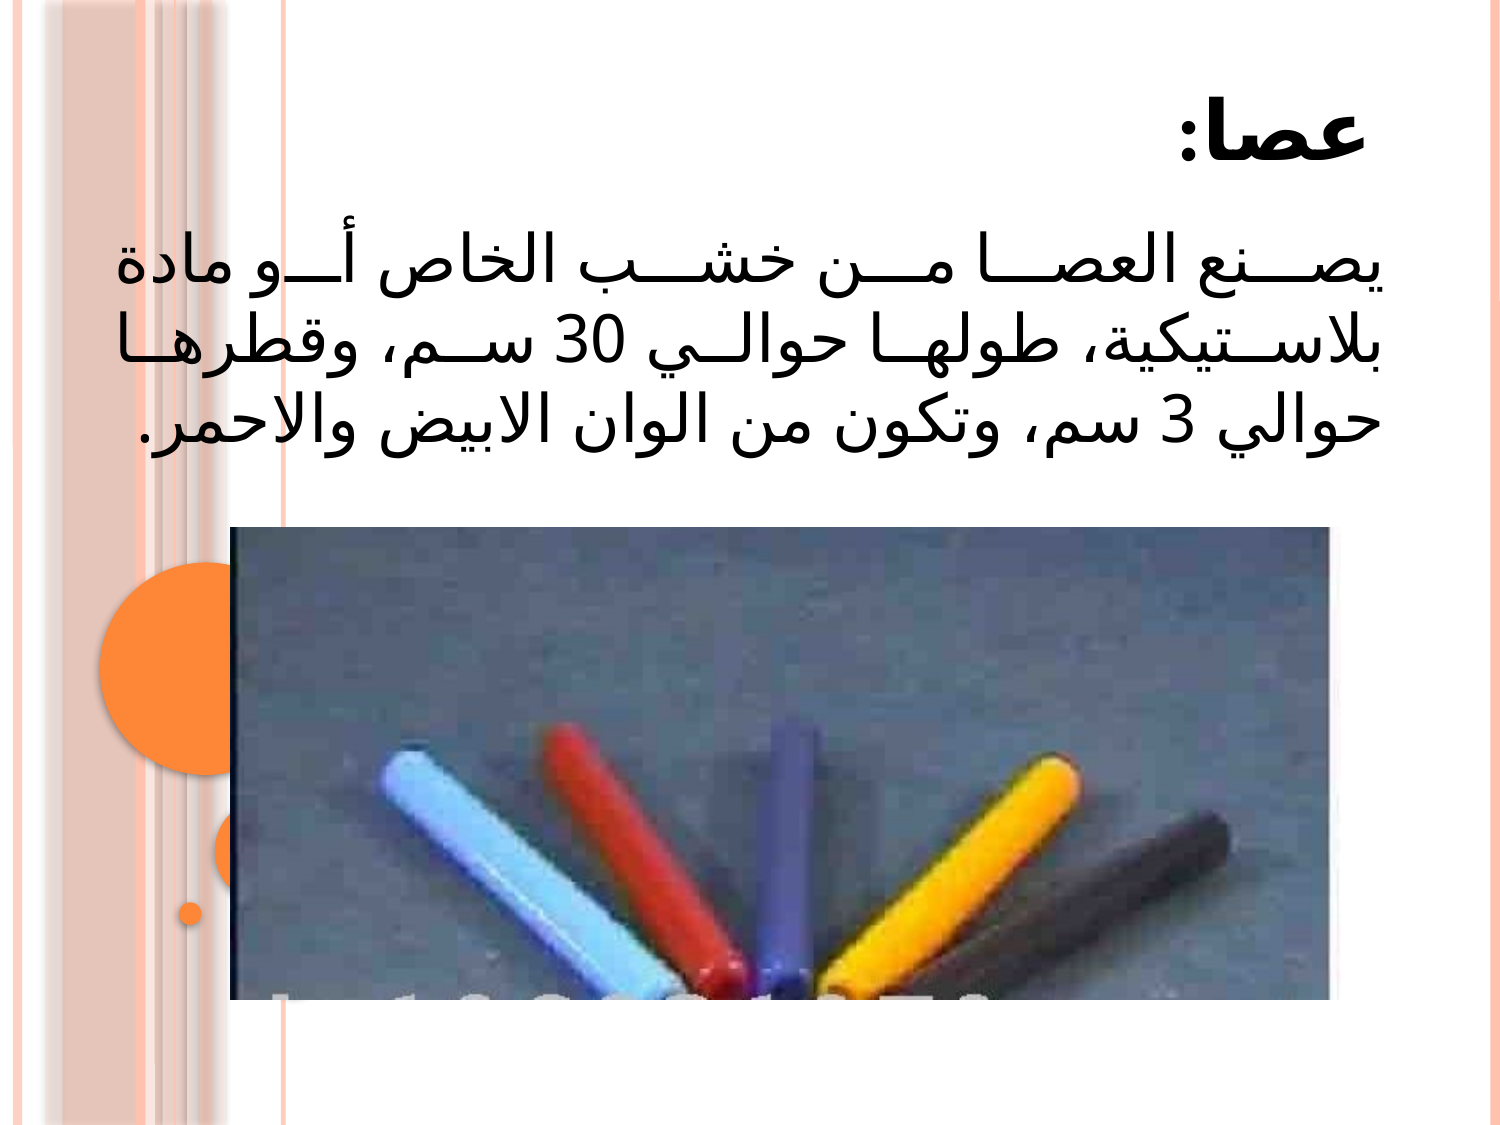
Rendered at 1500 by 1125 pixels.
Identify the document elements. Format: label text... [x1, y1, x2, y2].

title عصا: [112, 66, 1388, 185]
subtitle يصنع العصا من خشب الخاص أو مادة بلاستيكية، طولها حوالي 30 سم، وقطرها حوالي 3 سم، وتكون من الوان الابيض والاحمر. [100, 208, 1400, 1059]
picture [229, 526, 1342, 1001]
